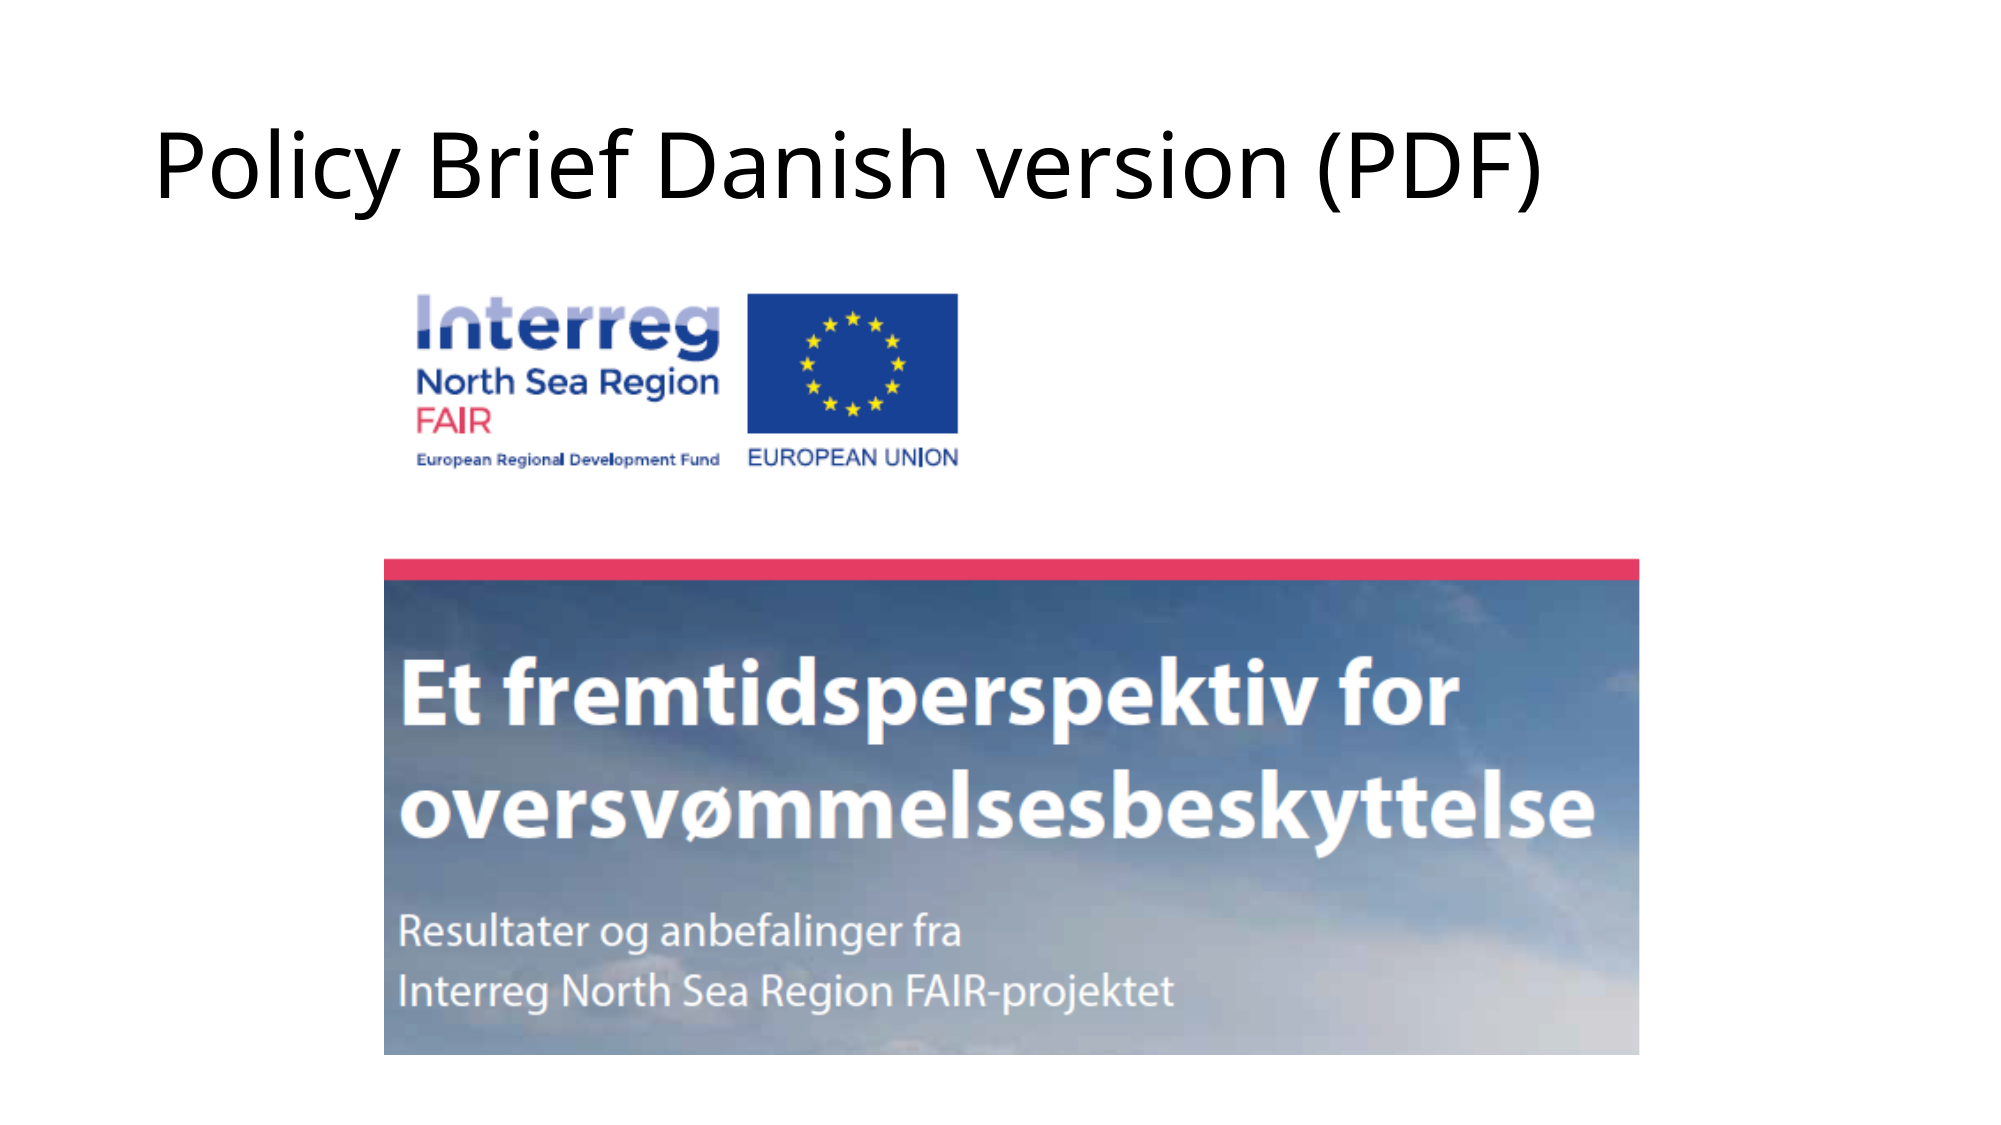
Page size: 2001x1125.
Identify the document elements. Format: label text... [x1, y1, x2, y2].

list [384, 273, 1640, 1055]
title Policy Brief Danish version (PDF) [137, 59, 1863, 278]
